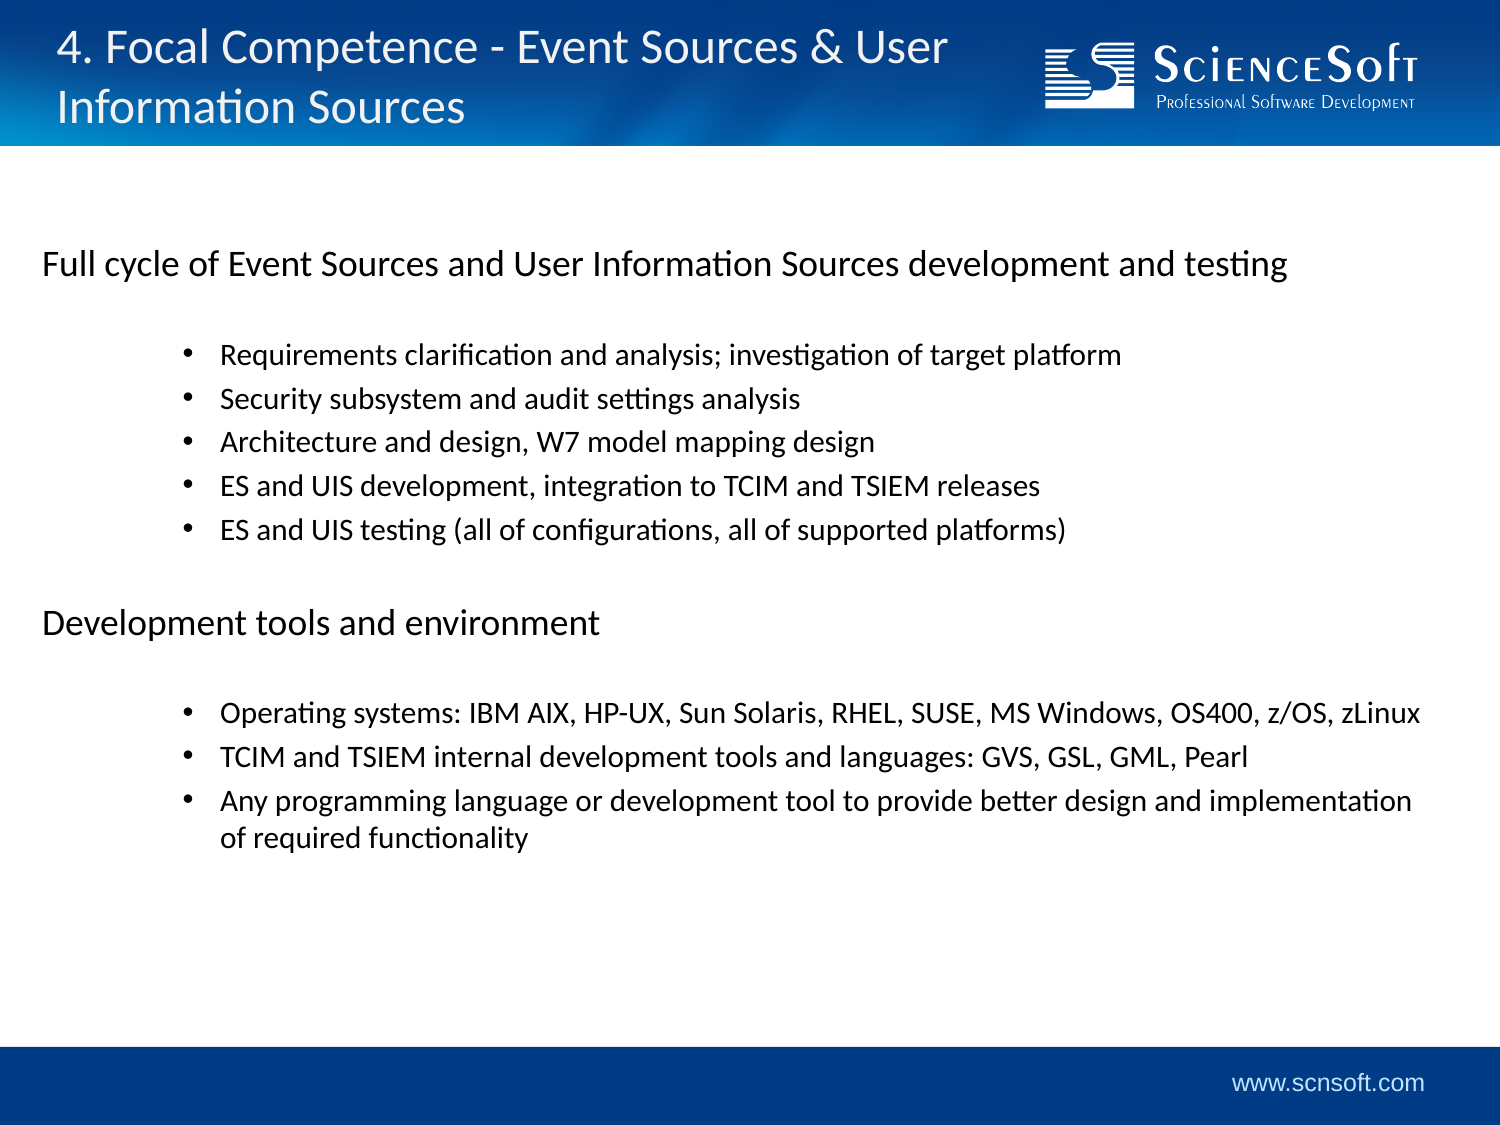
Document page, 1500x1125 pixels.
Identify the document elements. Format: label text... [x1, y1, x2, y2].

picture [0, 0, 1500, 146]
title 4. Focal Competence - Event Sources & User Information Sources [41, 33, 1034, 114]
list Full cycle of Event Sources and User Information Sources development and testing Requirements clarification and analysis; investigation of target platform Security subsystem and audit settings analysis Architecture and design, W7 model mapping design ES and UIS development, integration to TCIM and TSIEM releases ES and UIS testing (all of configurations, all of supported platforms) Development tools and environment Operating systems: IBM AIX, HP-UX, Sun Solaris, RHEL, SUSE, MS Windows, OS400, z/OS, zLinux TCIM and TSIEM internal development tools and languages: GVS, GSL, GML, Pearl Any programming language or development tool to provide better design and implementation of required functionality [17, 231, 1459, 975]
